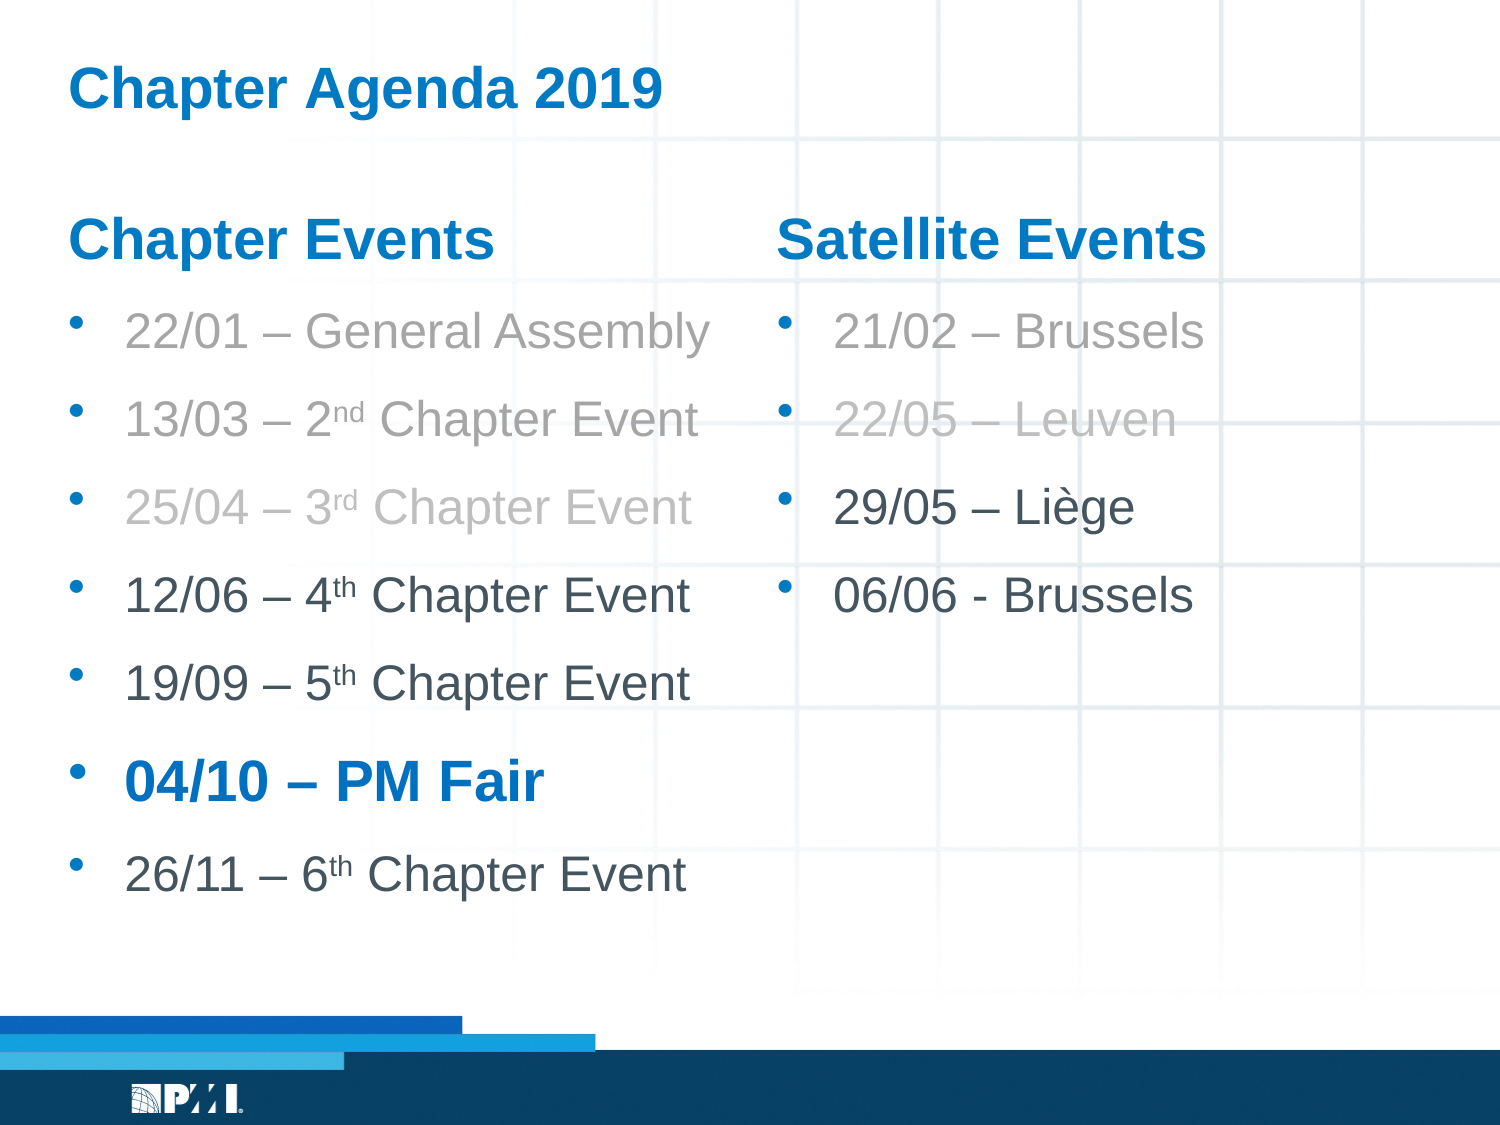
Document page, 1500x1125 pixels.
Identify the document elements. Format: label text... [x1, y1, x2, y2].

title Chapter Agenda 2019 [52, 42, 1448, 142]
text_box Satellite Events 21/02 – Brussels 22/05 – Leuven 29/05 – Liège 06/06 - Brussels [761, 172, 1447, 988]
picture [0, 0, 1500, 1125]
list Chapter Events 22/01 – General Assembly 13/03 – 2nd Chapter Event 25/04 – 3rd Chapter Event 12/06 – 4th Chapter Event 19/09 – 5th Chapter Event 04/10 – PM Fair 26/11 – 6th Chapter Event [52, 172, 739, 988]
